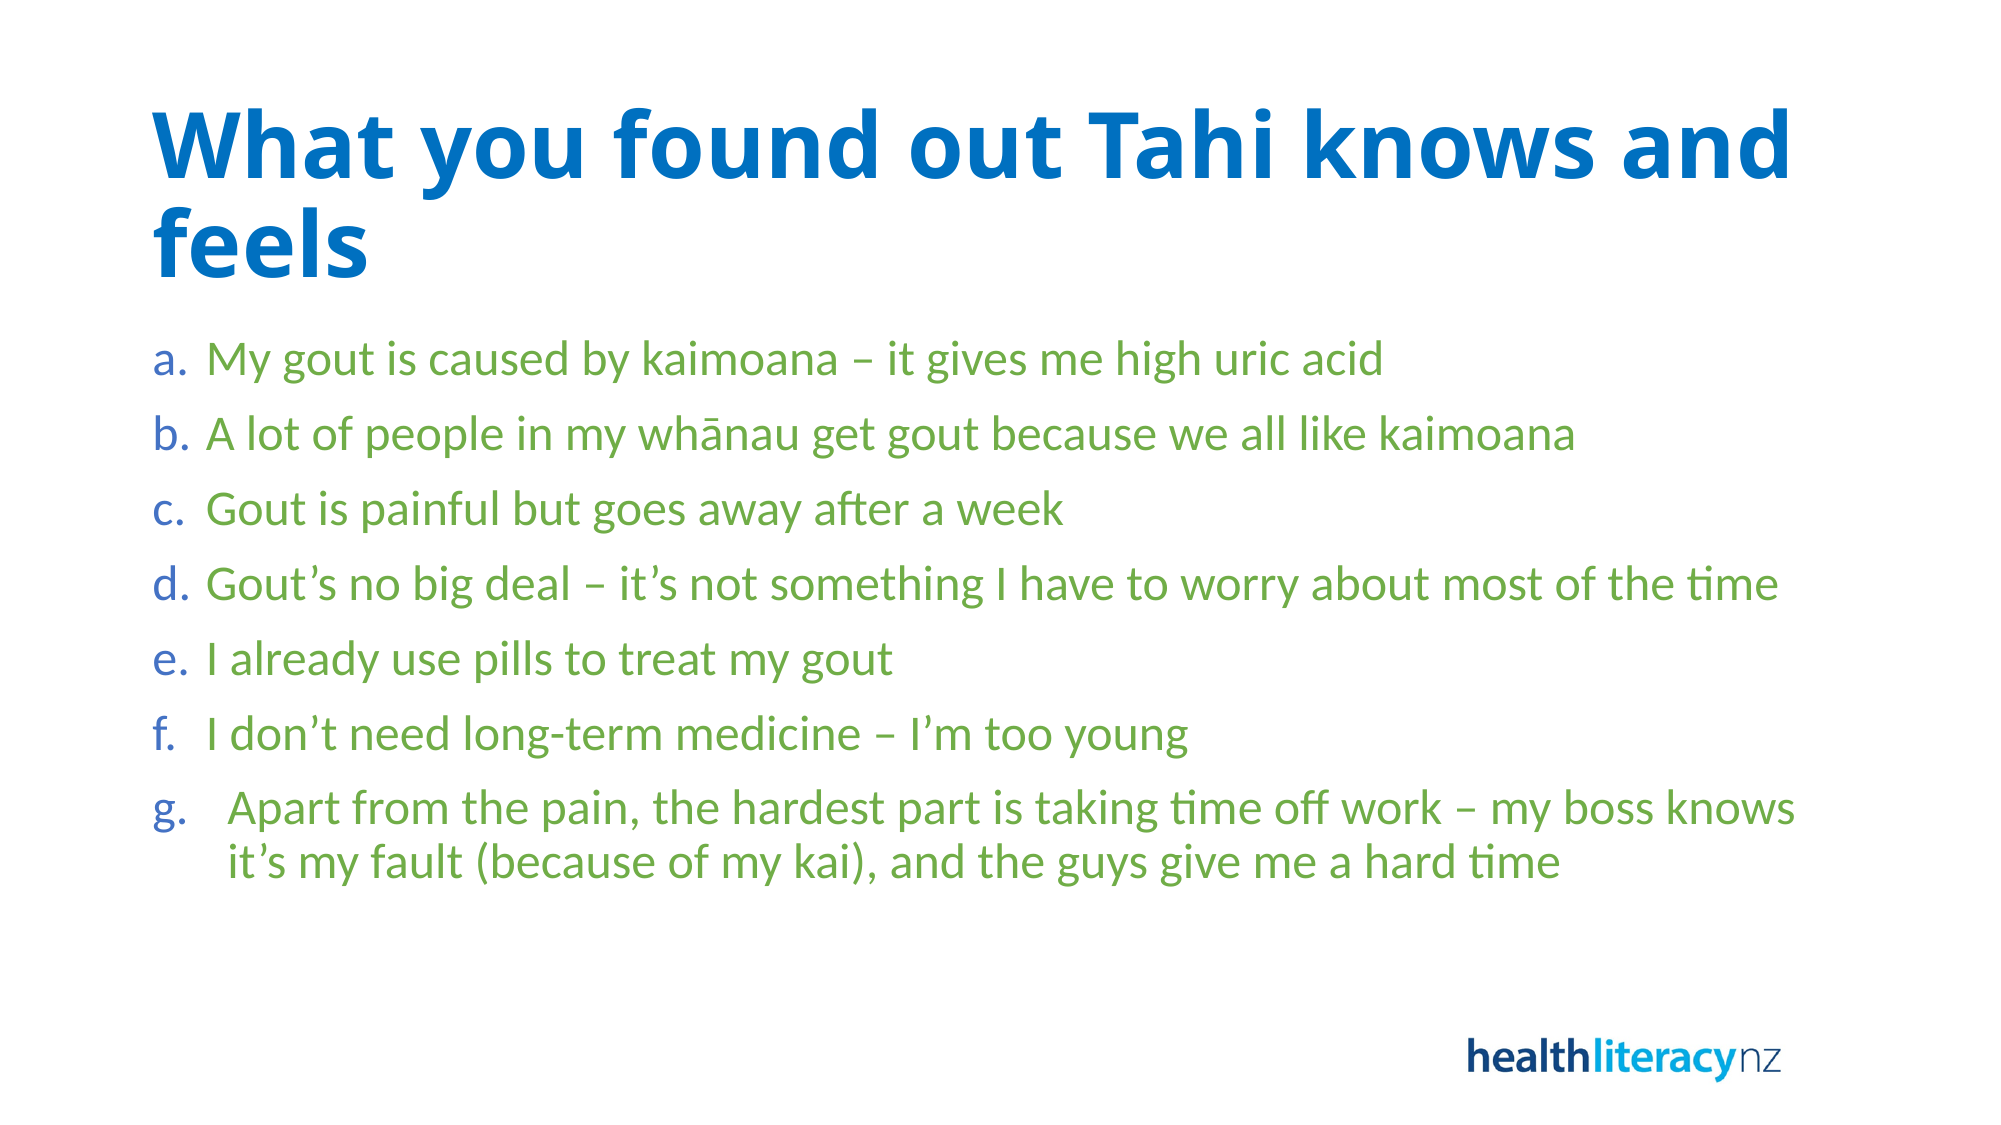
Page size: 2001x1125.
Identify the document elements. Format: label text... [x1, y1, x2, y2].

list My gout is caused by kaimoana – it gives me high uric acid A lot of people in my whānau get gout because we all like kaimoana Gout is painful but goes away after a week Gout’s no big deal – it’s not something I have to worry about most of the time I already use pills to treat my gout I don’t need long-term medicine – I’m too young Apart from the pain, the hardest part is taking time off work – my boss knows it’s my fault (because of my kai), and the guys give me a hard time [137, 325, 1863, 1014]
picture [1383, 966, 1800, 1097]
title What you found out Tahi knows and feels [137, 89, 1863, 307]
